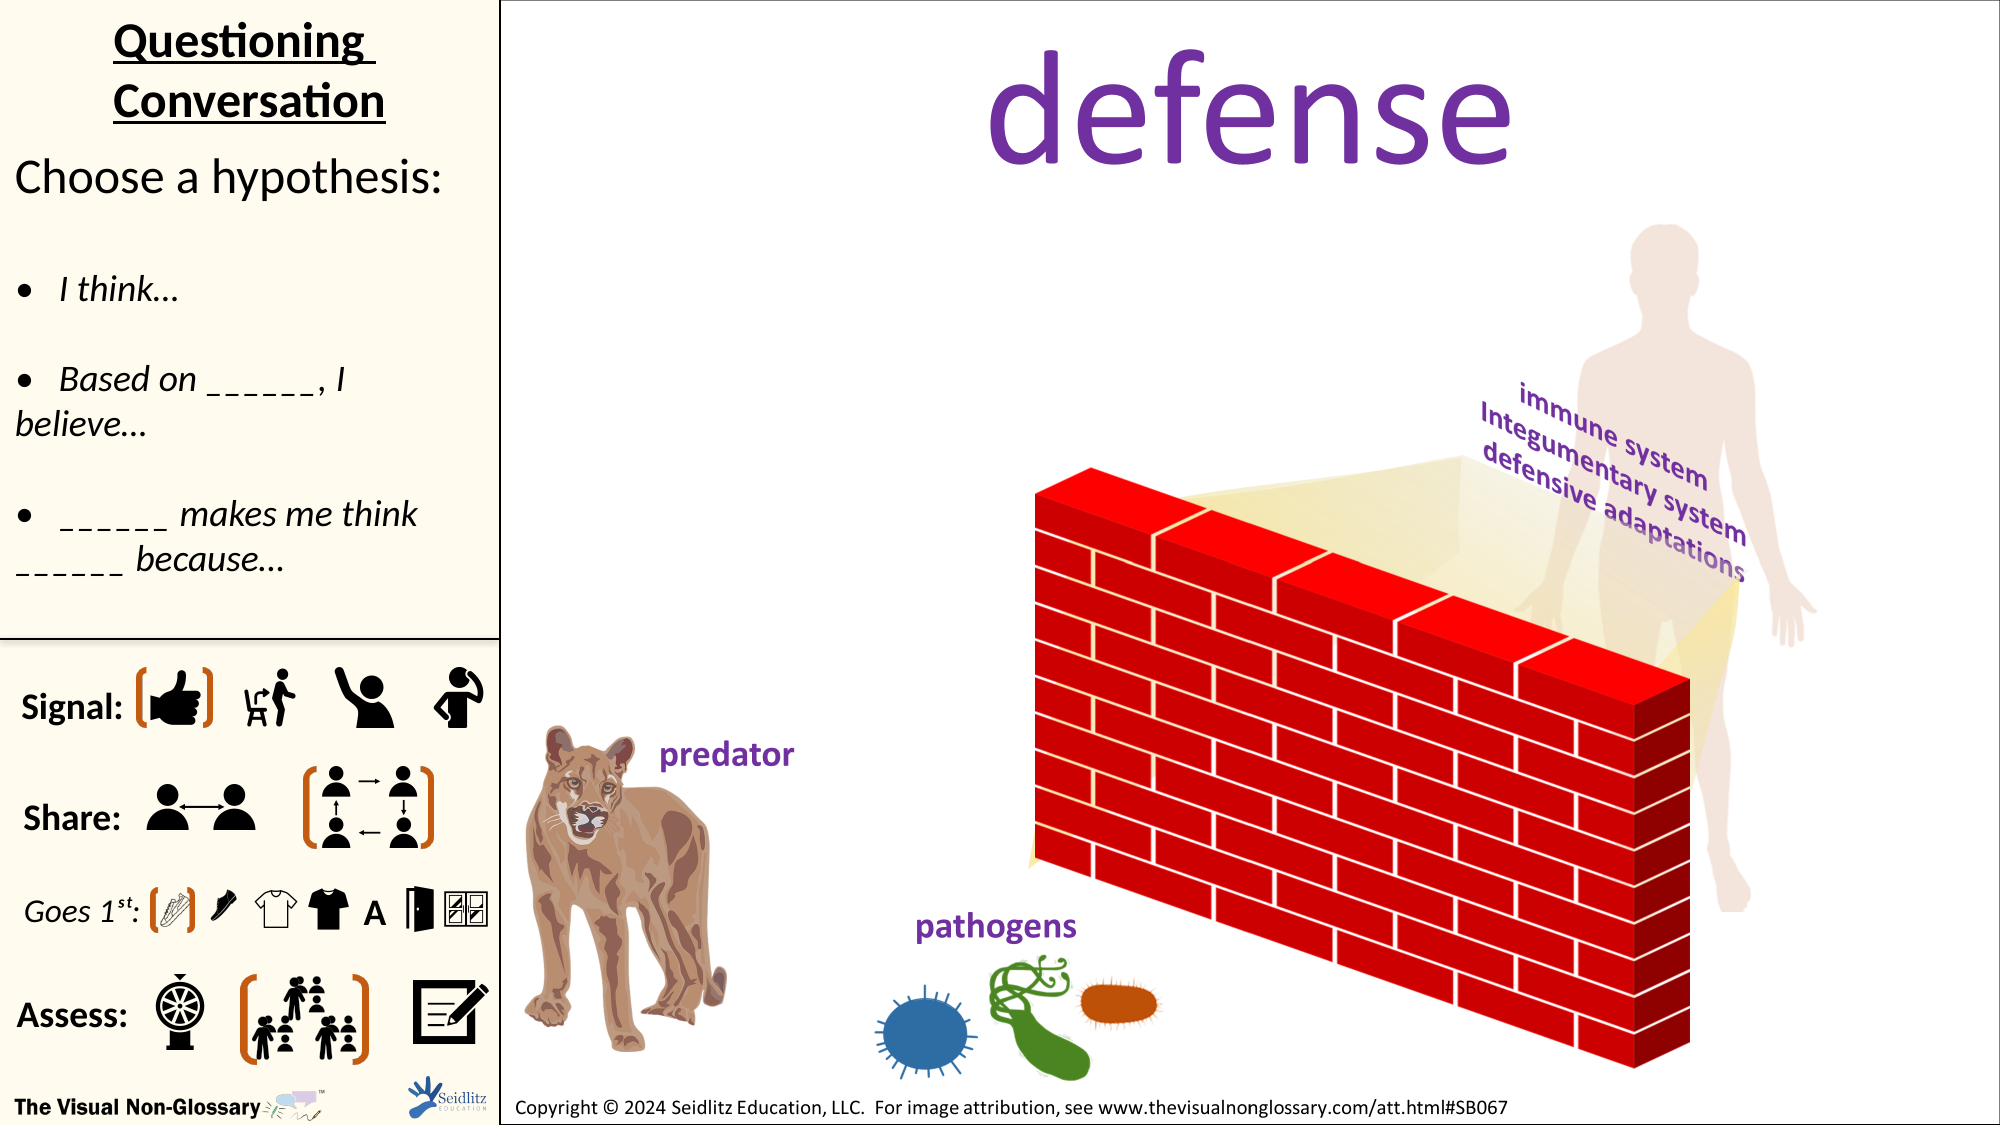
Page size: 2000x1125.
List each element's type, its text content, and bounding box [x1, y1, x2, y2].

picture [334, 667, 395, 728]
picture [428, 667, 490, 728]
text_box Signal: [6, 674, 136, 735]
text_box A [348, 880, 402, 941]
picture [239, 667, 301, 728]
picture [397, 886, 490, 932]
picture [413, 974, 490, 1051]
picture [499, 0, 2000, 1125]
picture [149, 886, 196, 934]
picture [403, 1073, 495, 1125]
picture [202, 886, 241, 925]
picture [305, 886, 352, 932]
text_box Goes 1ˢᵗ: [9, 881, 156, 937]
picture [136, 667, 214, 728]
picture [0, 1084, 328, 1125]
picture [302, 766, 434, 850]
text_box Questioning Conversation [98, 0, 401, 135]
picture [253, 886, 299, 932]
text_box Share: [8, 785, 137, 846]
text_box • I think… • Based on ______, I believe… • ______ makes me think ______ because… [0, 211, 494, 587]
text_box Assess: [1, 982, 137, 1043]
text_box Choose a hypothesis: [0, 135, 494, 211]
picture [239, 974, 370, 1066]
picture [142, 974, 218, 1051]
picture [145, 784, 257, 830]
